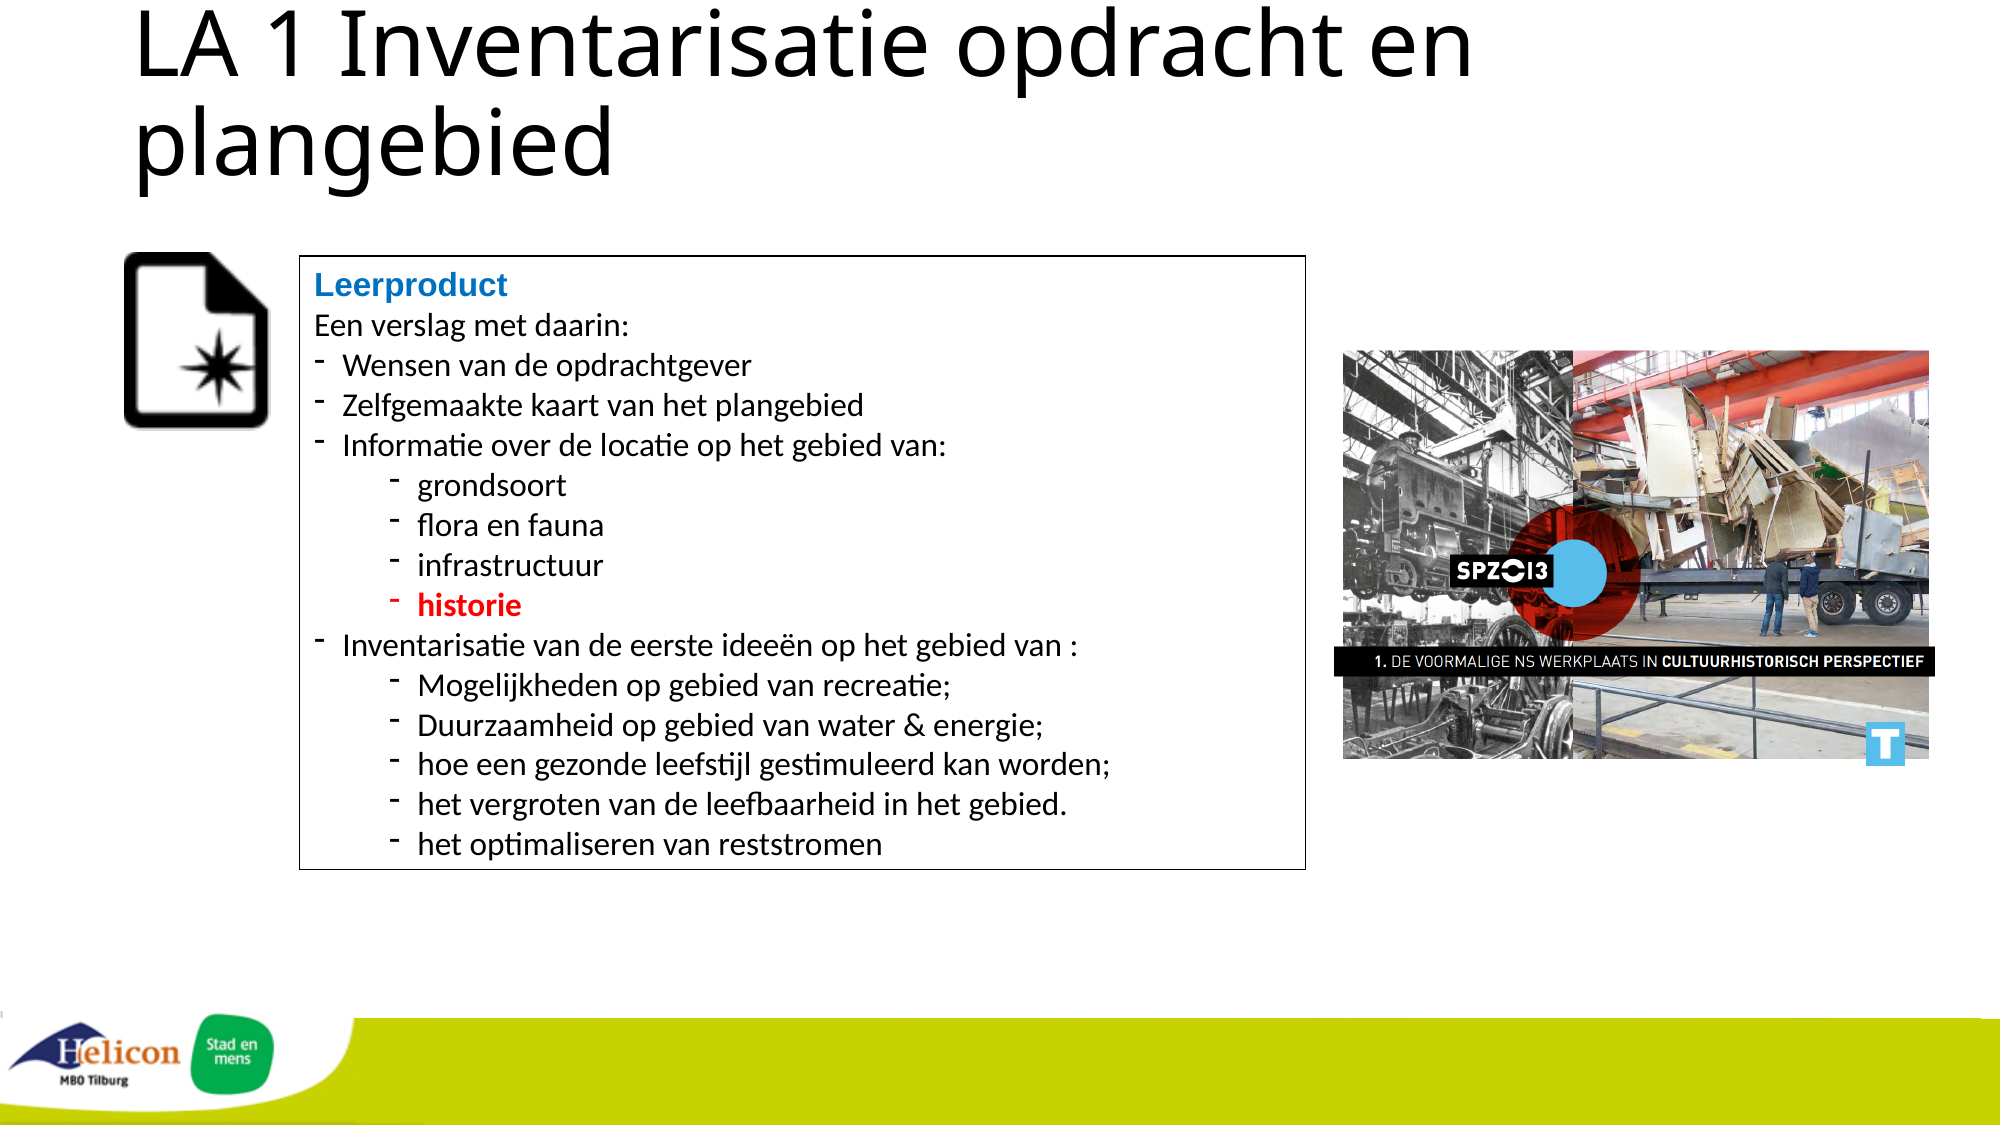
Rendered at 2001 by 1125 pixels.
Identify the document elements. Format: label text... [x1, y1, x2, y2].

picture [1334, 341, 1935, 766]
picture [124, 252, 271, 431]
text_box Leerproduct Een verslag met daarin: Wensen van de opdrachtgever Zelfgemaakte kaart van het plangebied Informatie over de locatie op het gebied van: grondsoort flora en fauna infrastructuur historie Inventarisatie van de eerste ideeën op het gebied van : Mogelijkheden op gebied van recreatie; Duurzaamheid op gebied van water & energie; hoe een gezonde leefstijl gestimuleerd kan worden; het vergroten van de leefbaarheid in het gebied. het optimaliseren van reststromen [299, 256, 1306, 870]
title LA 1 Inventarisatie opdracht en plangebied [117, 0, 1843, 205]
picture [0, 1011, 424, 1125]
